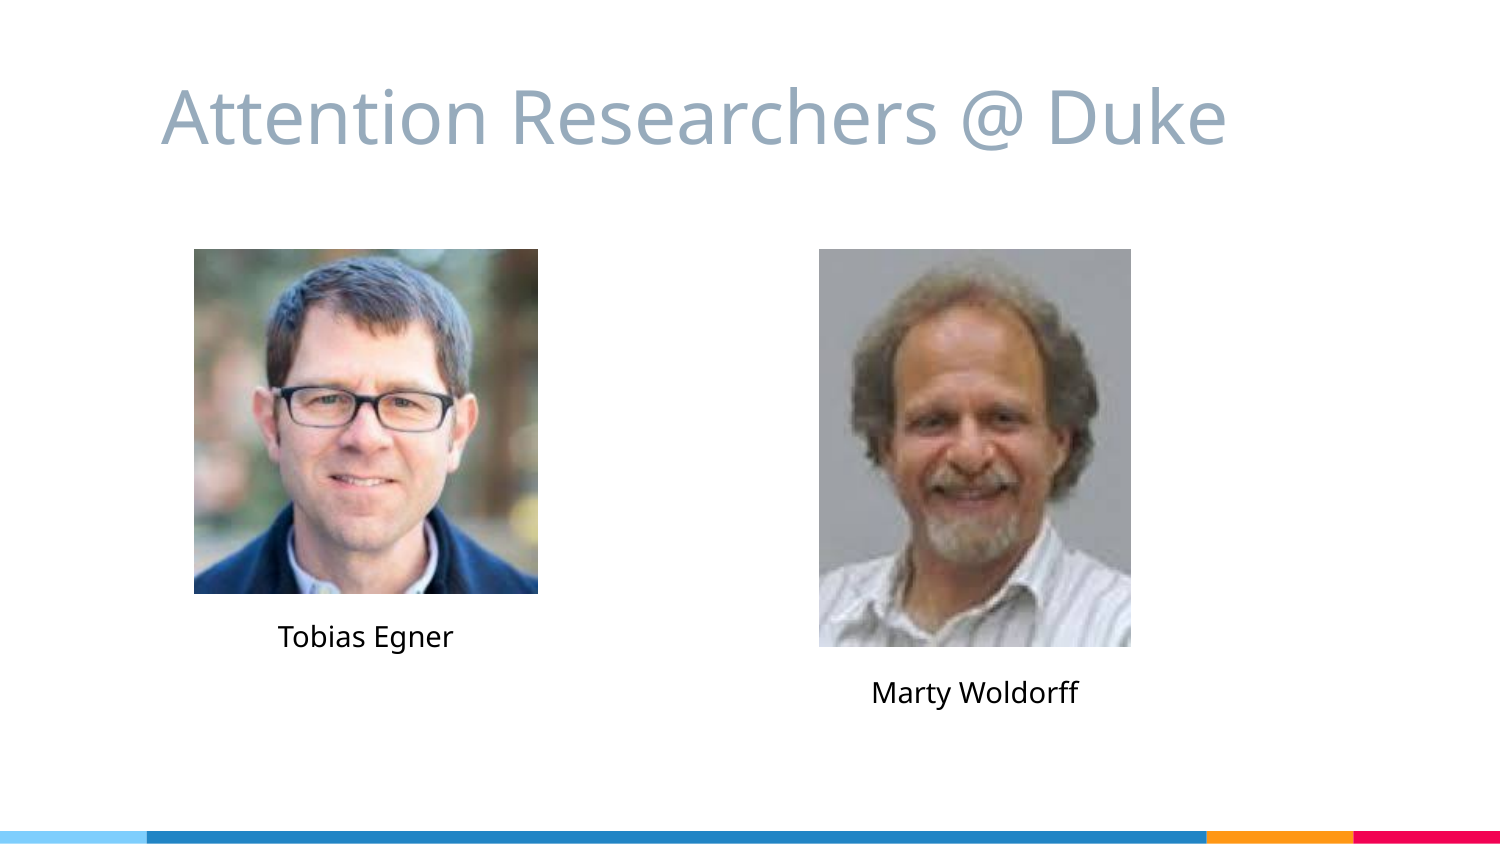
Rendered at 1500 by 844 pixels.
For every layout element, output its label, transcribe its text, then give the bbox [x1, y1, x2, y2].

picture [193, 249, 539, 594]
text_box Marty Woldorff [819, 659, 1131, 694]
title Attention Researchers @ Duke [146, 33, 1279, 175]
picture [819, 249, 1131, 647]
text_box Tobias Egner [194, 603, 538, 638]
